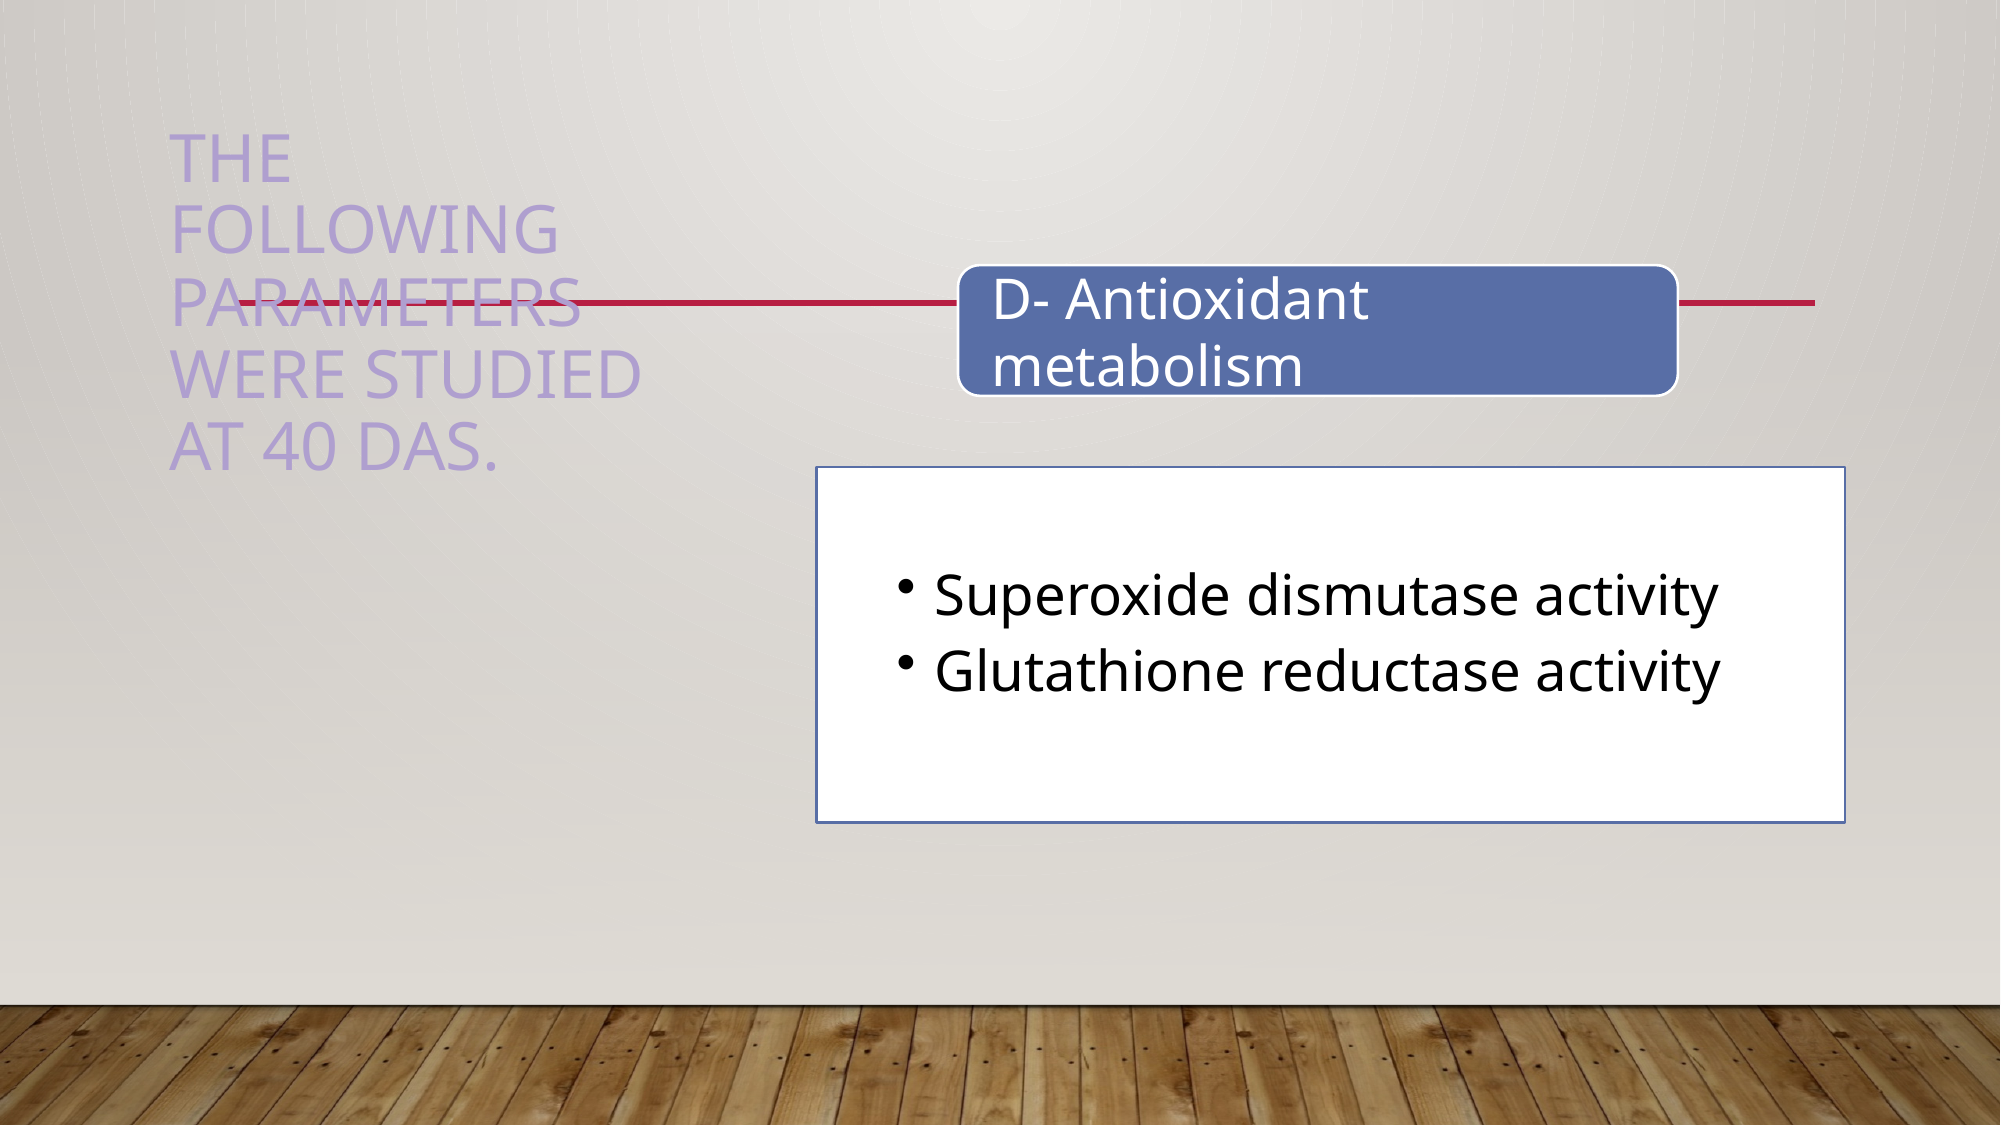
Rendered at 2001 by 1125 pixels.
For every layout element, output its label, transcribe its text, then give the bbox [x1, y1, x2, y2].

title The following parameters were studied at 40 DAS. [154, 116, 708, 1020]
picture [0, 1005, 2000, 1125]
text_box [816, 264, 1846, 824]
